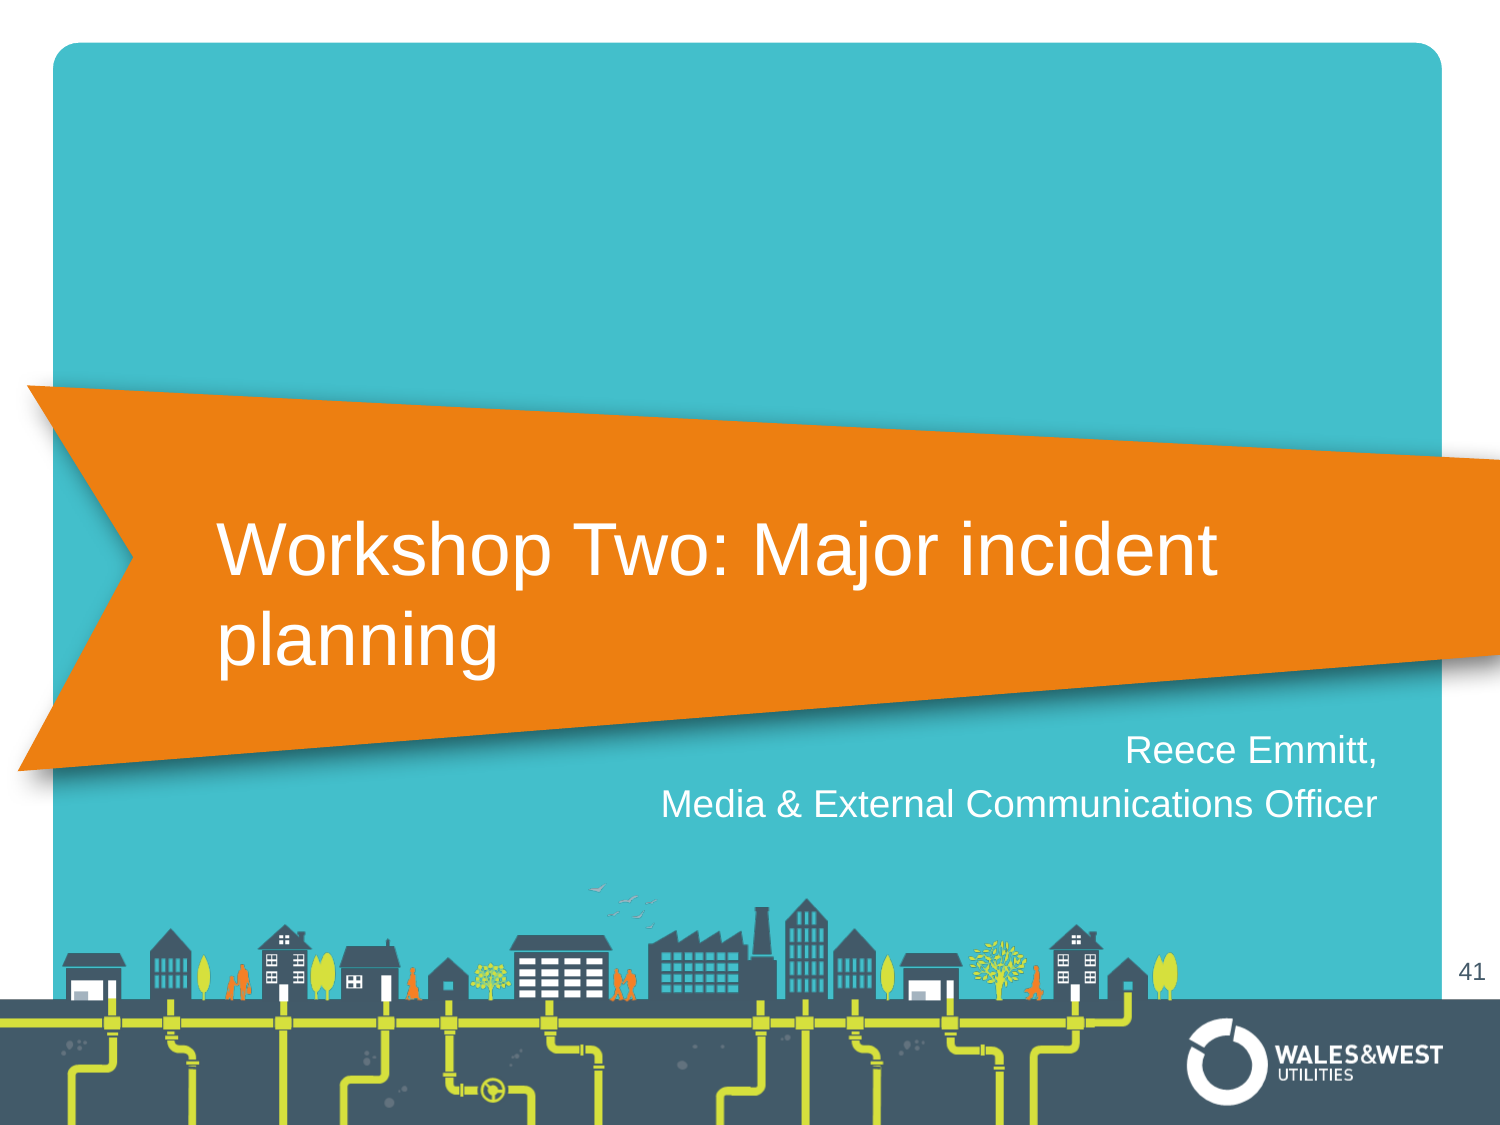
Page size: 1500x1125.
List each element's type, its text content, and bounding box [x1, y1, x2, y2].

slide_number 41 [1437, 940, 1500, 1001]
picture [0, 827, 1500, 1125]
text_box Workshop Two: Major incident planning [201, 493, 1353, 689]
list Reece Emmitt, Media & External Communications Officer [118, 716, 1394, 833]
